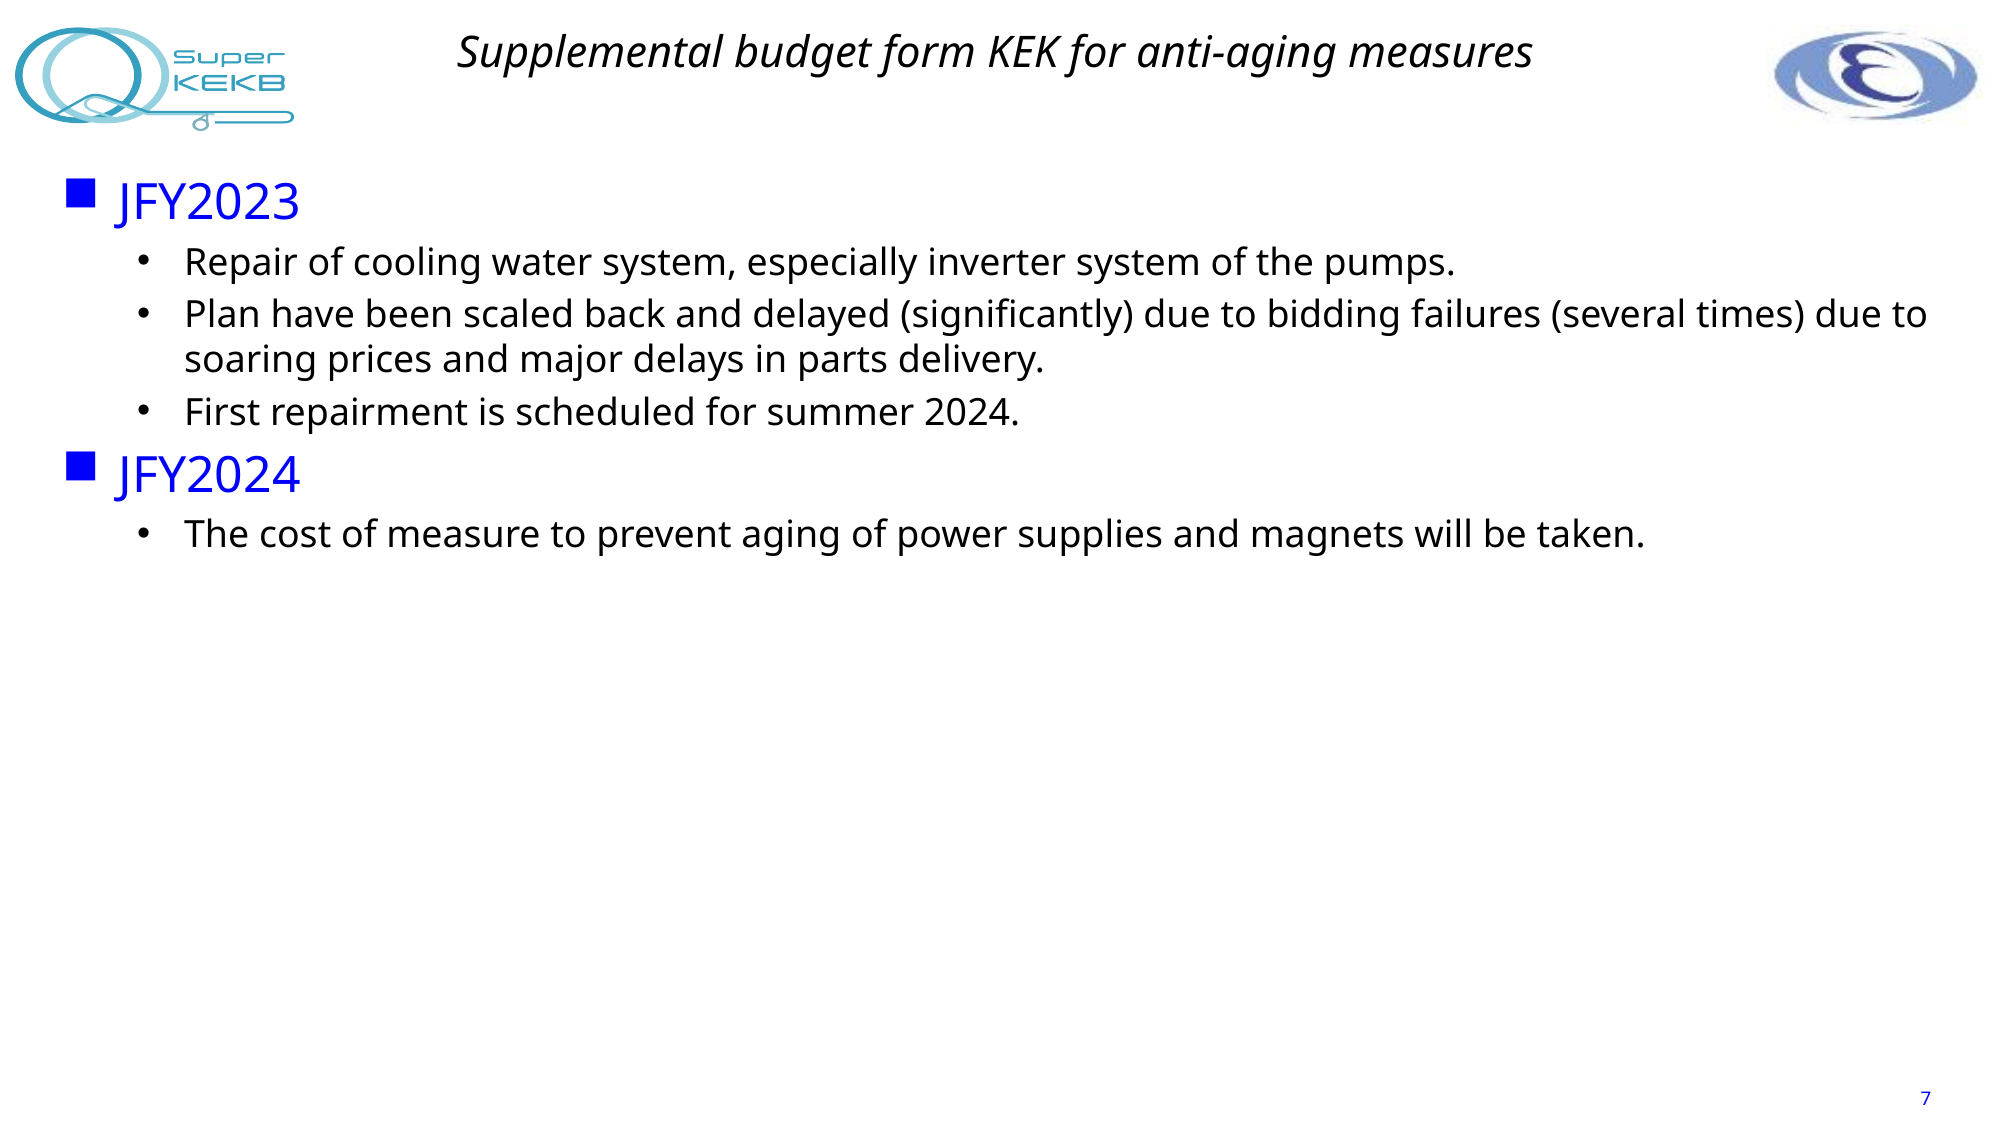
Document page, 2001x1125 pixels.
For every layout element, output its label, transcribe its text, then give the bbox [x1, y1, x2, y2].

title Supplemental budget form KEK for anti-aging measures [202, 15, 1790, 137]
slide_number 7 [1789, 1078, 1947, 1121]
picture [12, 21, 202, 137]
list JFY2023 Repair of cooling water system, especially inverter system of the pumps. Plan have been scaled back and delayed (significantly) due to bidding failures (several times) due to soaring prices and major delays in parts delivery. First repairment is scheduled for summer 2024. JFY2024 The cost of measure to prevent aging of power supplies and magnets will be taken. [47, 162, 1947, 1079]
picture [1790, 24, 1986, 128]
